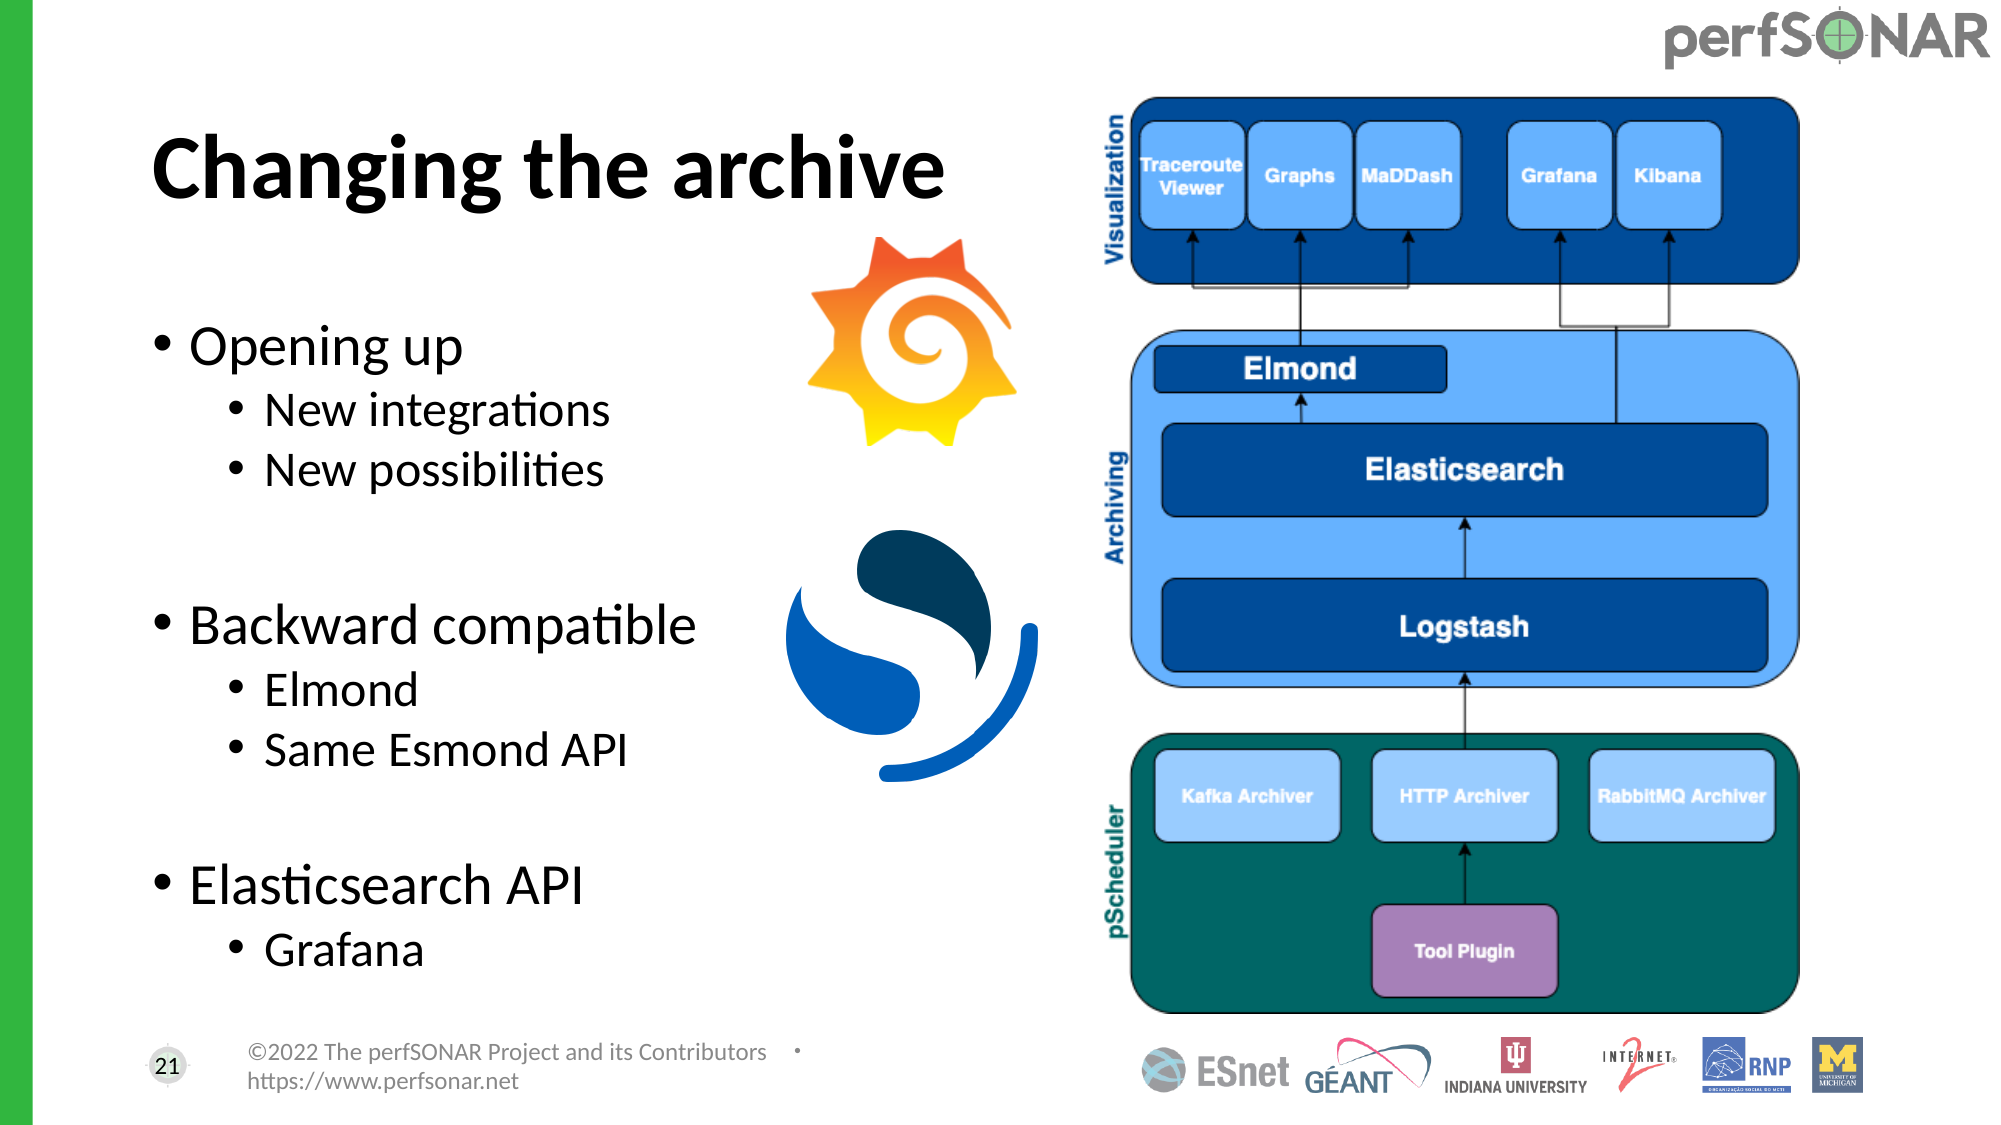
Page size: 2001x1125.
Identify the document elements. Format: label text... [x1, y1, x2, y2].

picture [807, 237, 1017, 446]
title Changing the archive [137, 59, 1863, 278]
list Opening up New integrations New possibilities Backward compatible Elmond Same Esmond API Elasticsearch API Grafana [137, 299, 988, 1014]
slide_number 21 [137, 1035, 198, 1096]
picture [723, 90, 1800, 1014]
footer ©2022 The perfSONAR Project and its Contributors ・ https://www.perfsonar.net [232, 1035, 1114, 1096]
